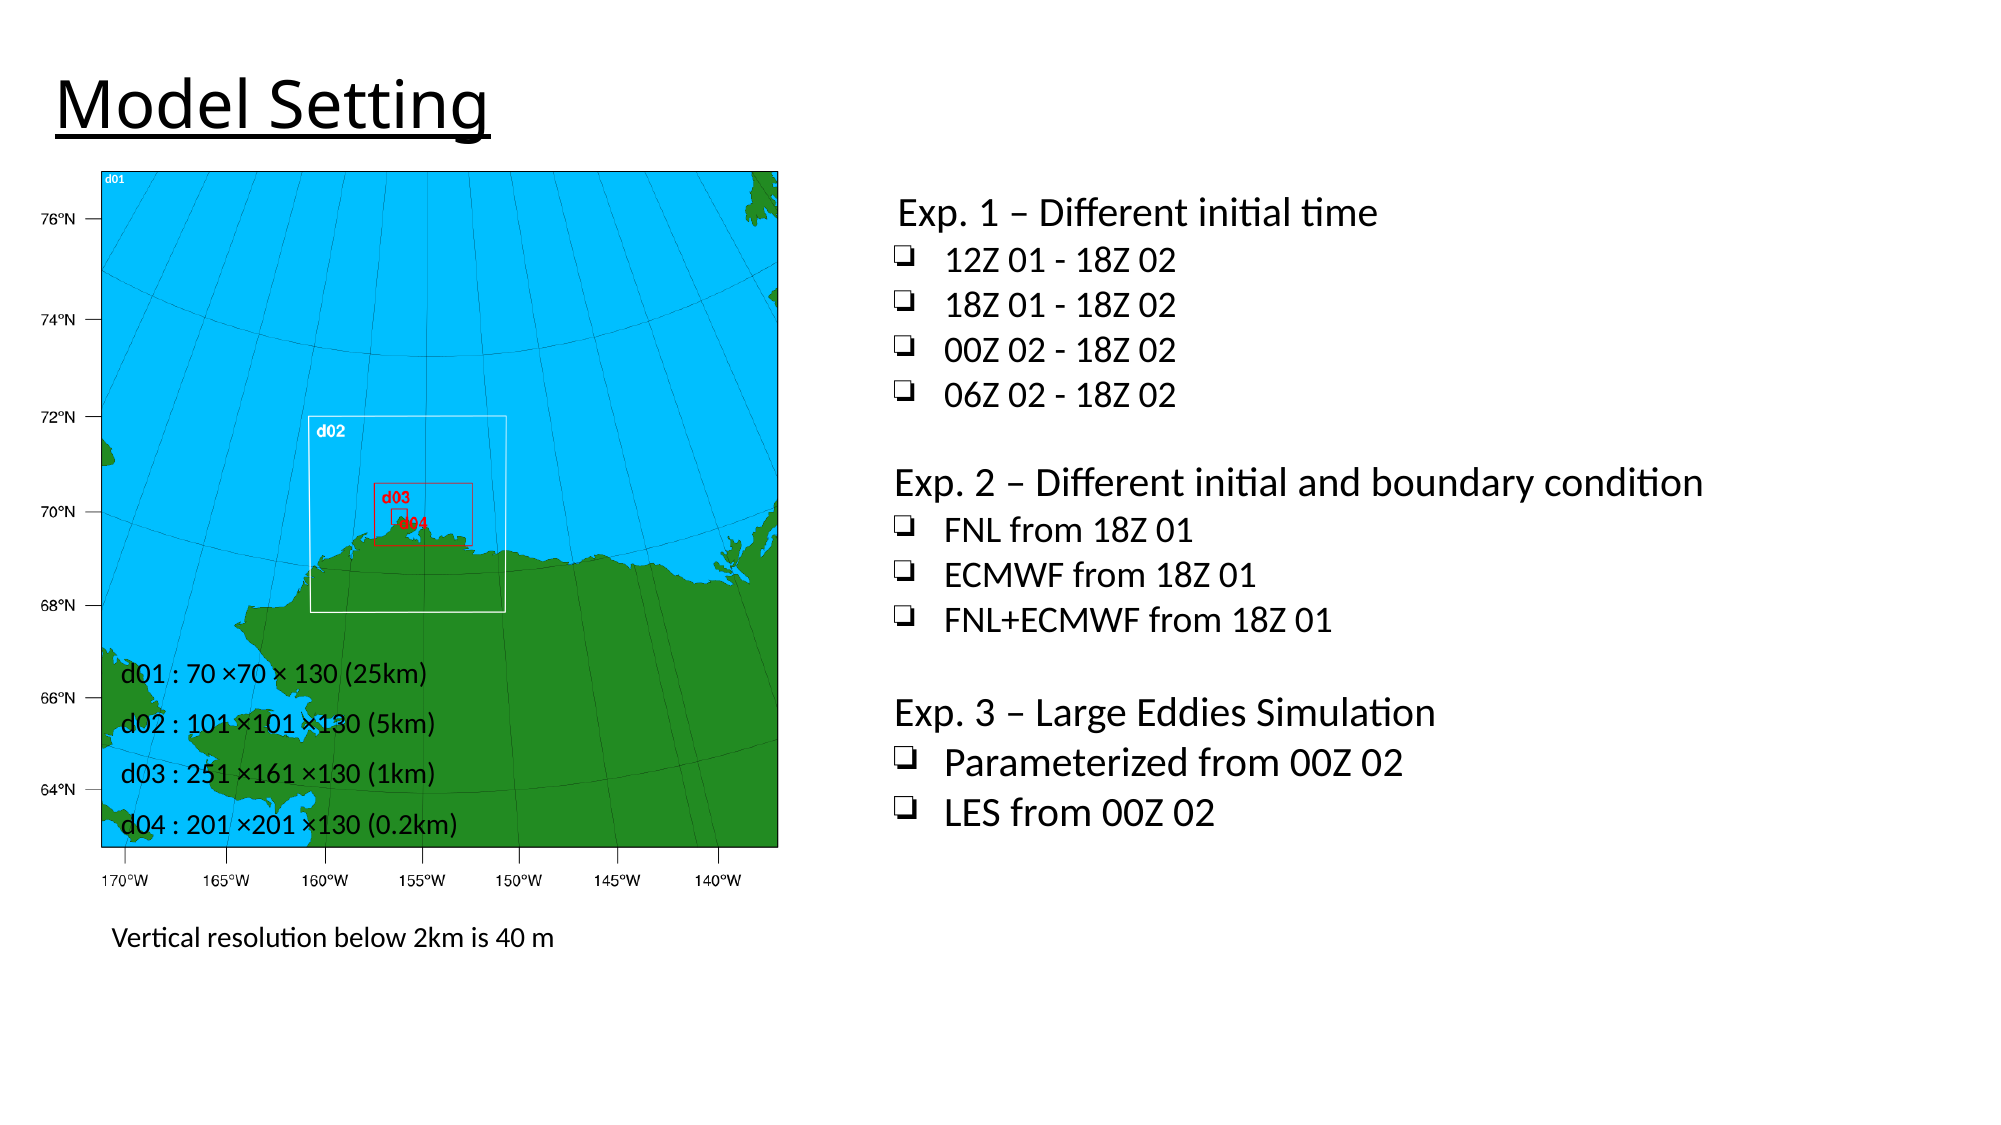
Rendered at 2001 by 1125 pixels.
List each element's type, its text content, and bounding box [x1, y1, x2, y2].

text_box Exp. 1 – Different initial time 12Z 01 - 18Z 02 18Z 01 - 18Z 02 00Z 02 - 18Z 02 06Z 02 - 18Z 02 Exp. 2 – Different initial and boundary condition FNL from 18Z 01 ECMWF from 18Z 01 FNL+ECMWF from 18Z 01 Exp. 3 – Large Eddies Simulation Parameterized from 00Z 02 LES from 00Z 02 [854, 169, 1785, 898]
text_box Vertical resolution below 2km is 40 m [90, 902, 594, 968]
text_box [36, 155, 813, 902]
text_box Model Setting [43, 50, 855, 161]
